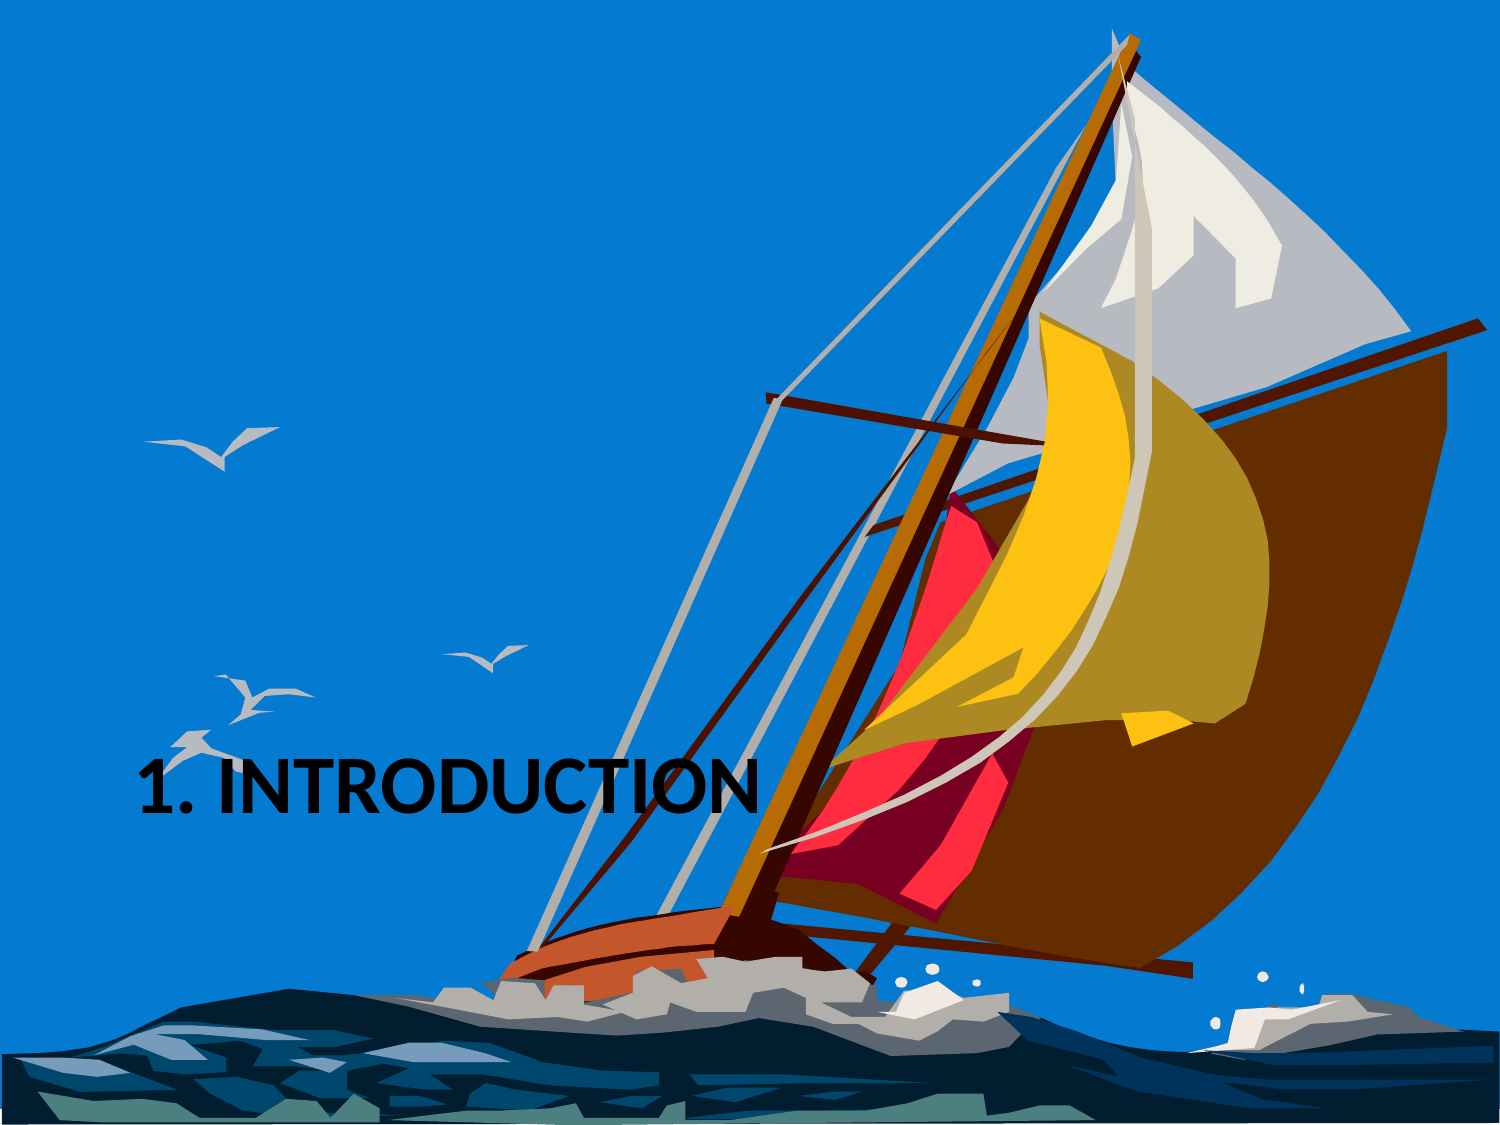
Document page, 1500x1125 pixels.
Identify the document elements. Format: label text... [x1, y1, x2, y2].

title 1. introduction [118, 722, 1394, 947]
